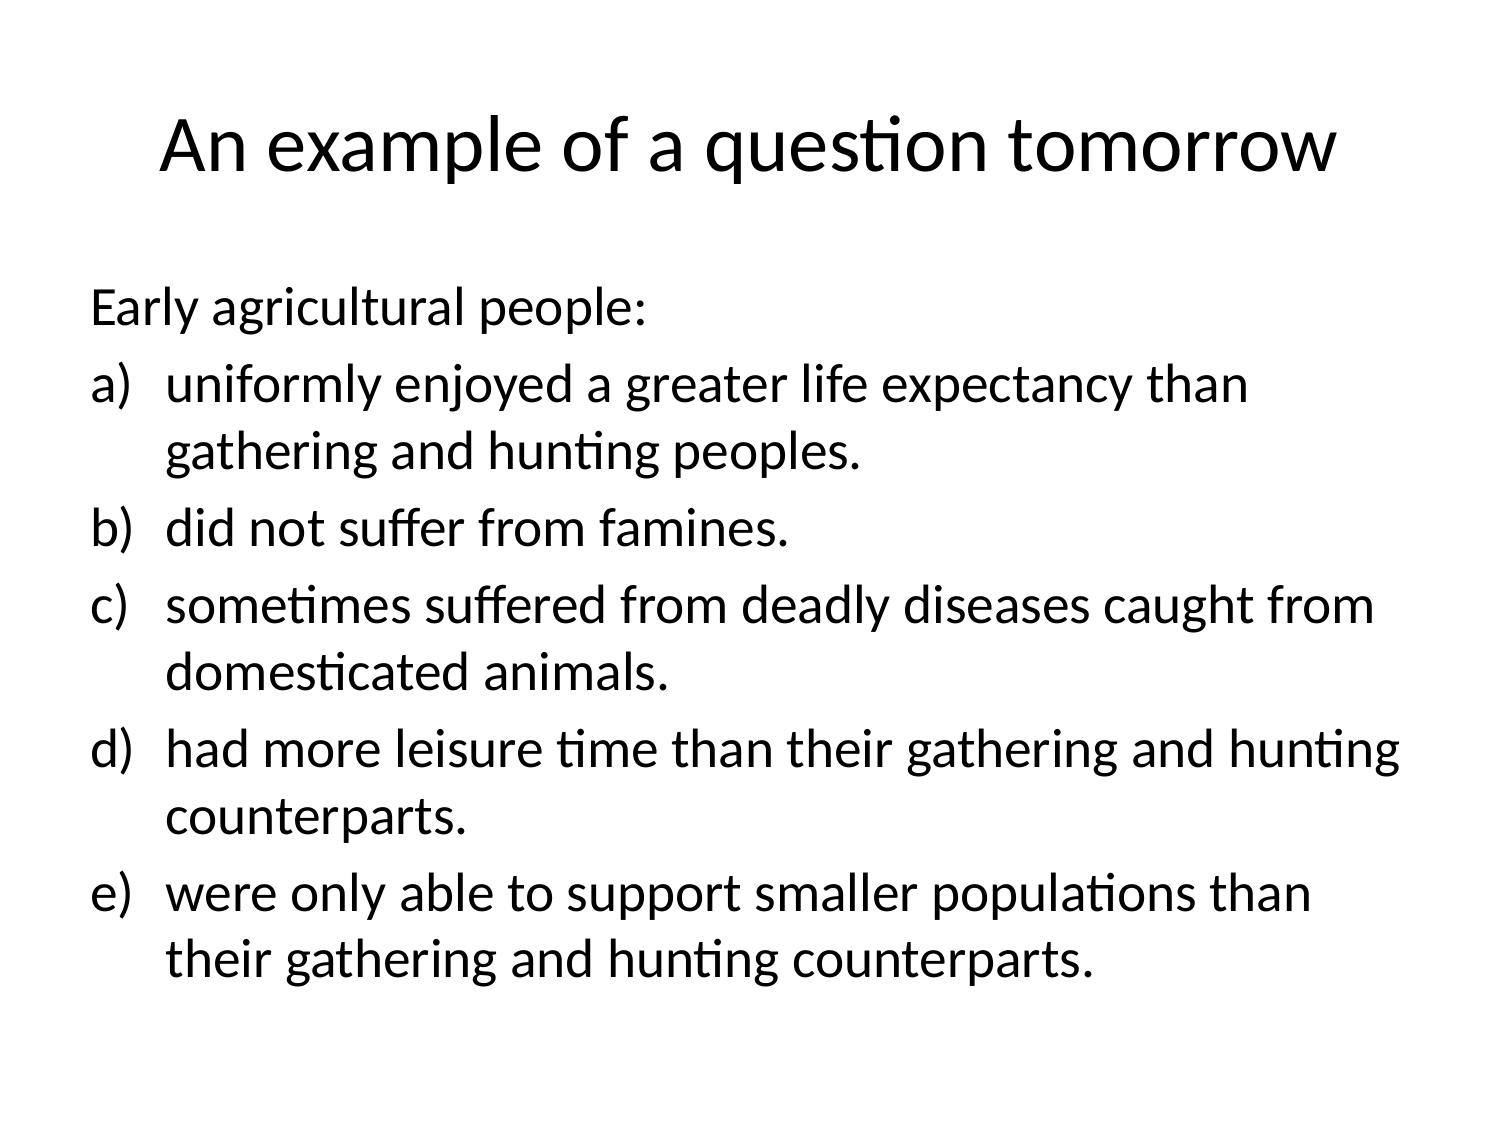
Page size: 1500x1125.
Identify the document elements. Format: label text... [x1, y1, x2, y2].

title An example of a question tomorrow [75, 45, 1425, 233]
list Early agricultural people: uniformly enjoyed a greater life expectancy than gathering and hunting peoples. did not suffer from famines. sometimes suffered from deadly diseases caught from domesticated animals. had more leisure time than their gathering and hunting counterparts. were only able to support smaller populations than their gathering and hunting counterparts. [75, 262, 1425, 1005]
